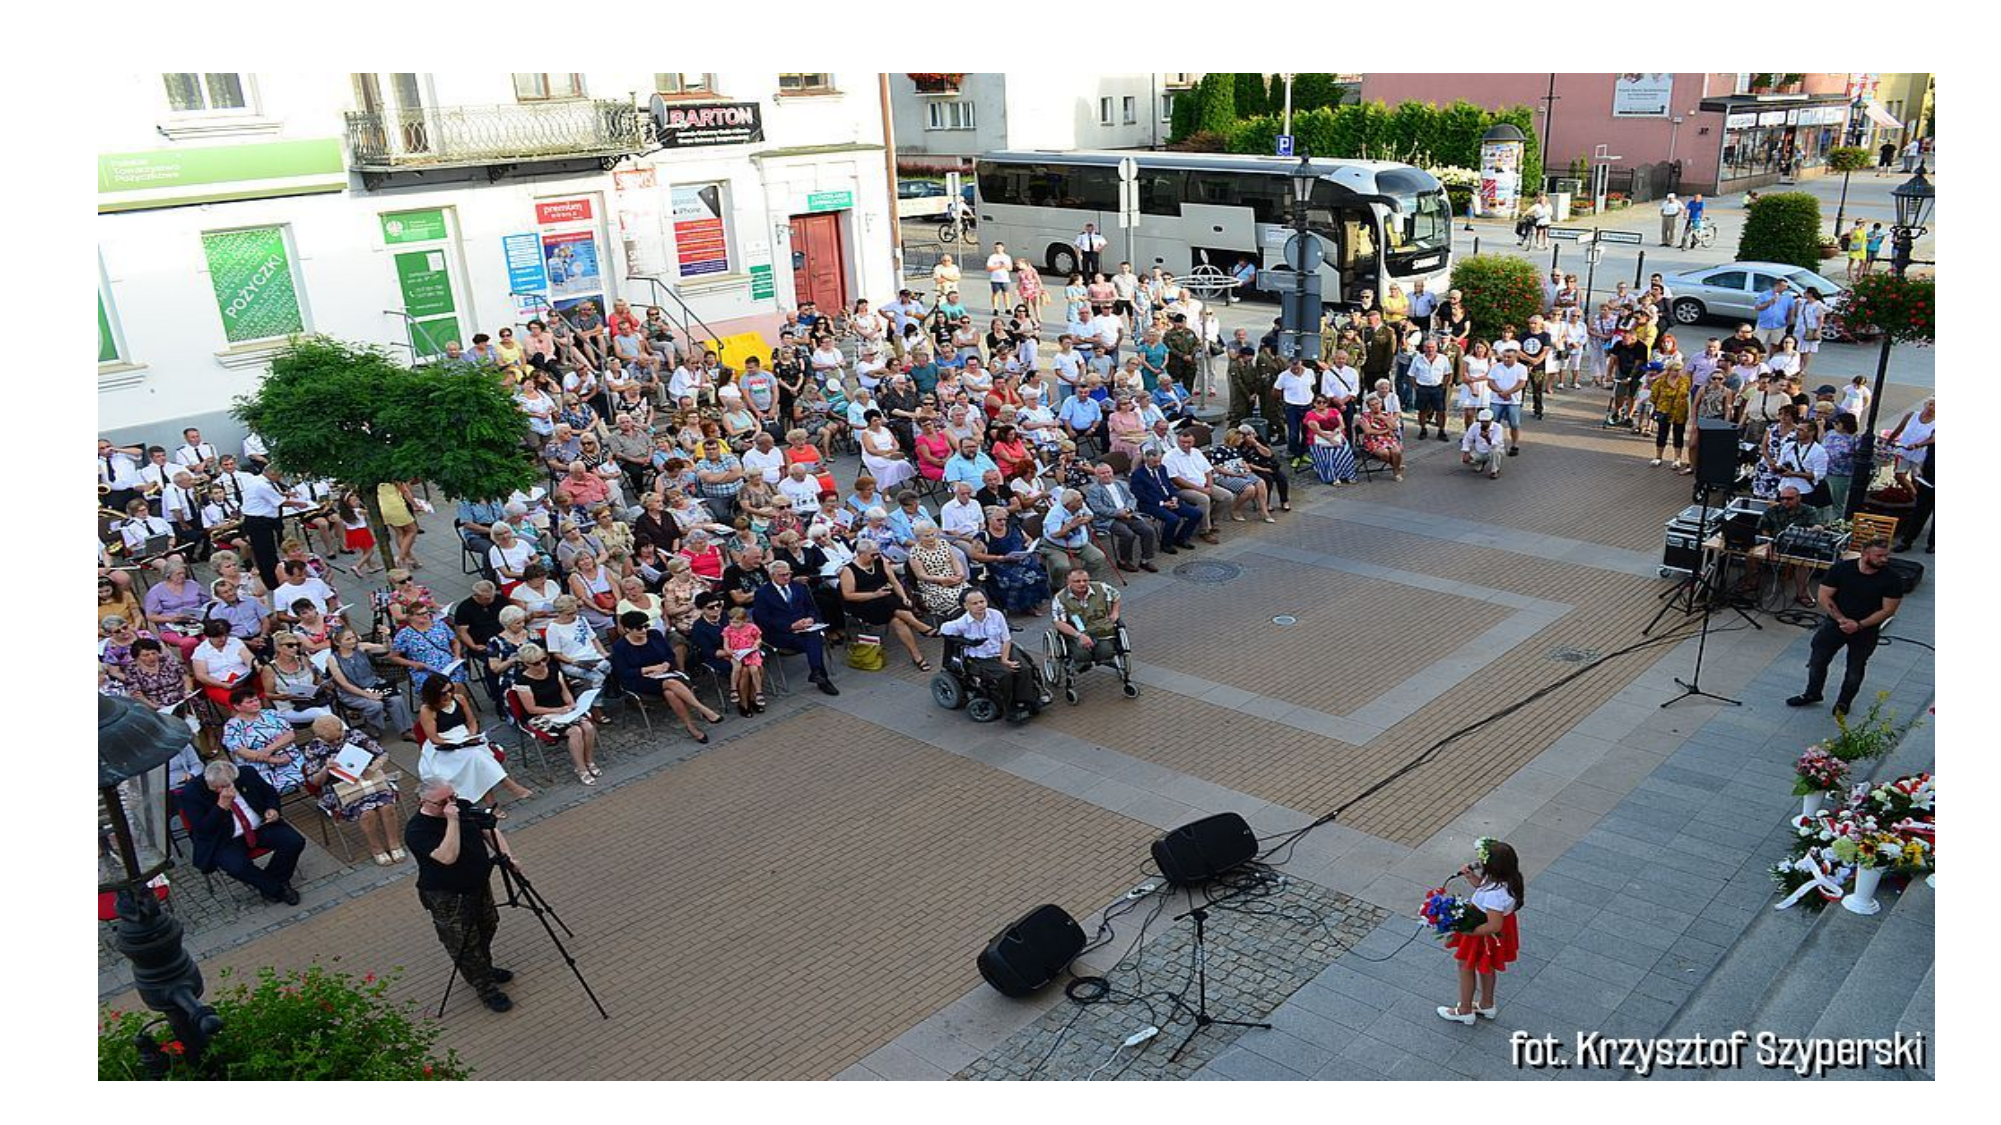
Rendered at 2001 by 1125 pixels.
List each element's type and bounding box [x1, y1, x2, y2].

picture [98, 73, 1935, 1081]
